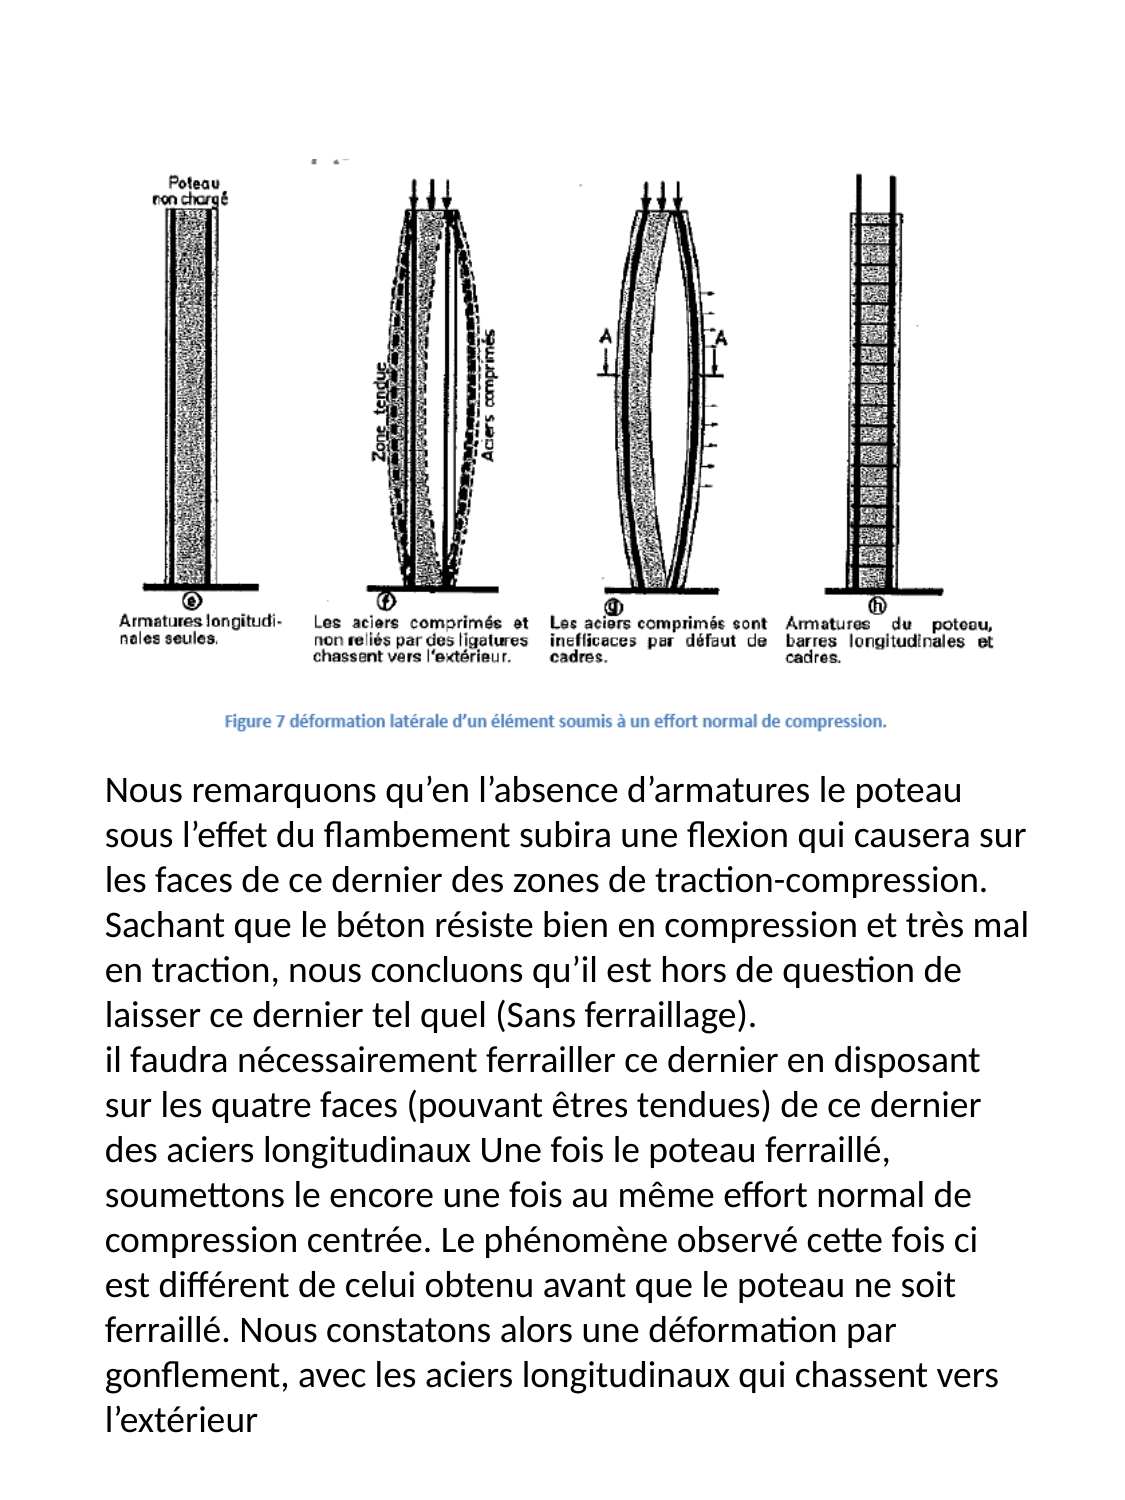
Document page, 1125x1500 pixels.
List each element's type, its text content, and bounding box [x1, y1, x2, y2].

text_box Nous remarquons qu’en l’absence d’armatures le poteau sous l’effet du flambement subira une flexion qui causera sur les faces de ce dernier des zones de traction-compression. Sachant que le béton résiste bien en compression et très mal en traction, nous concluons qu’il est hors de question de laisser ce dernier tel quel (Sans ferraillage). il faudra nécessairement ferrailler ce dernier en disposant sur les quatre faces (pouvant êtres tendues) de ce dernier des aciers longitudinaux Une fois le poteau ferraillé, soumettons le encore une fois au même effort normal de compression centrée. Le phénomène observé cette fois ci est différent de celui obtenu avant que le poteau ne soit ferraillé. Nous constatons alors une déformation par gonflement, avec les aciers longitudinaux qui chassent vers l’extérieur [89, 773, 1047, 1448]
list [66, 159, 1080, 765]
